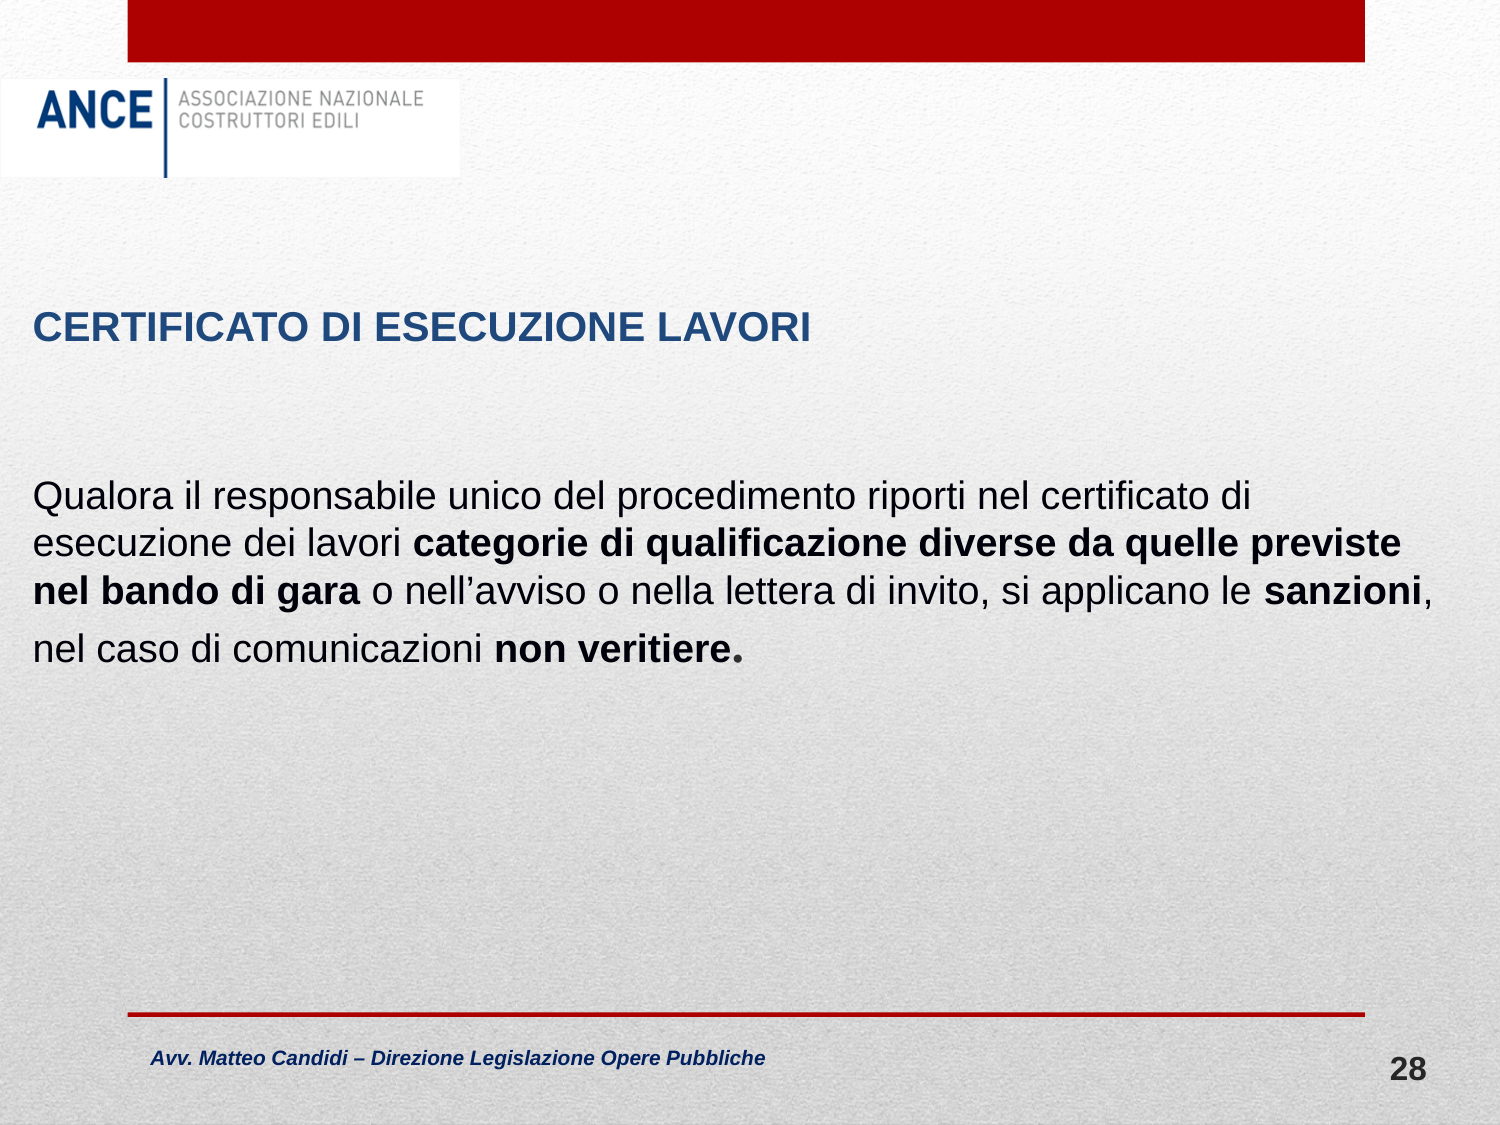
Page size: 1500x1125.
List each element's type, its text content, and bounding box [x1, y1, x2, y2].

slide_number 28 [1316, 1036, 1442, 1097]
picture [0, 78, 461, 178]
list CERTIFICATO DI ESECUZIONE LAVORI Qualora il responsabile unico del procedimento riporti nel certificato di esecuzione dei lavori categorie di qualificazione diverse da quelle previste nel bando di gara o nell’avviso o nella lettera di invito, si applicano le sanzioni, nel caso di comunicazioni non veritiere. [17, 255, 1459, 716]
